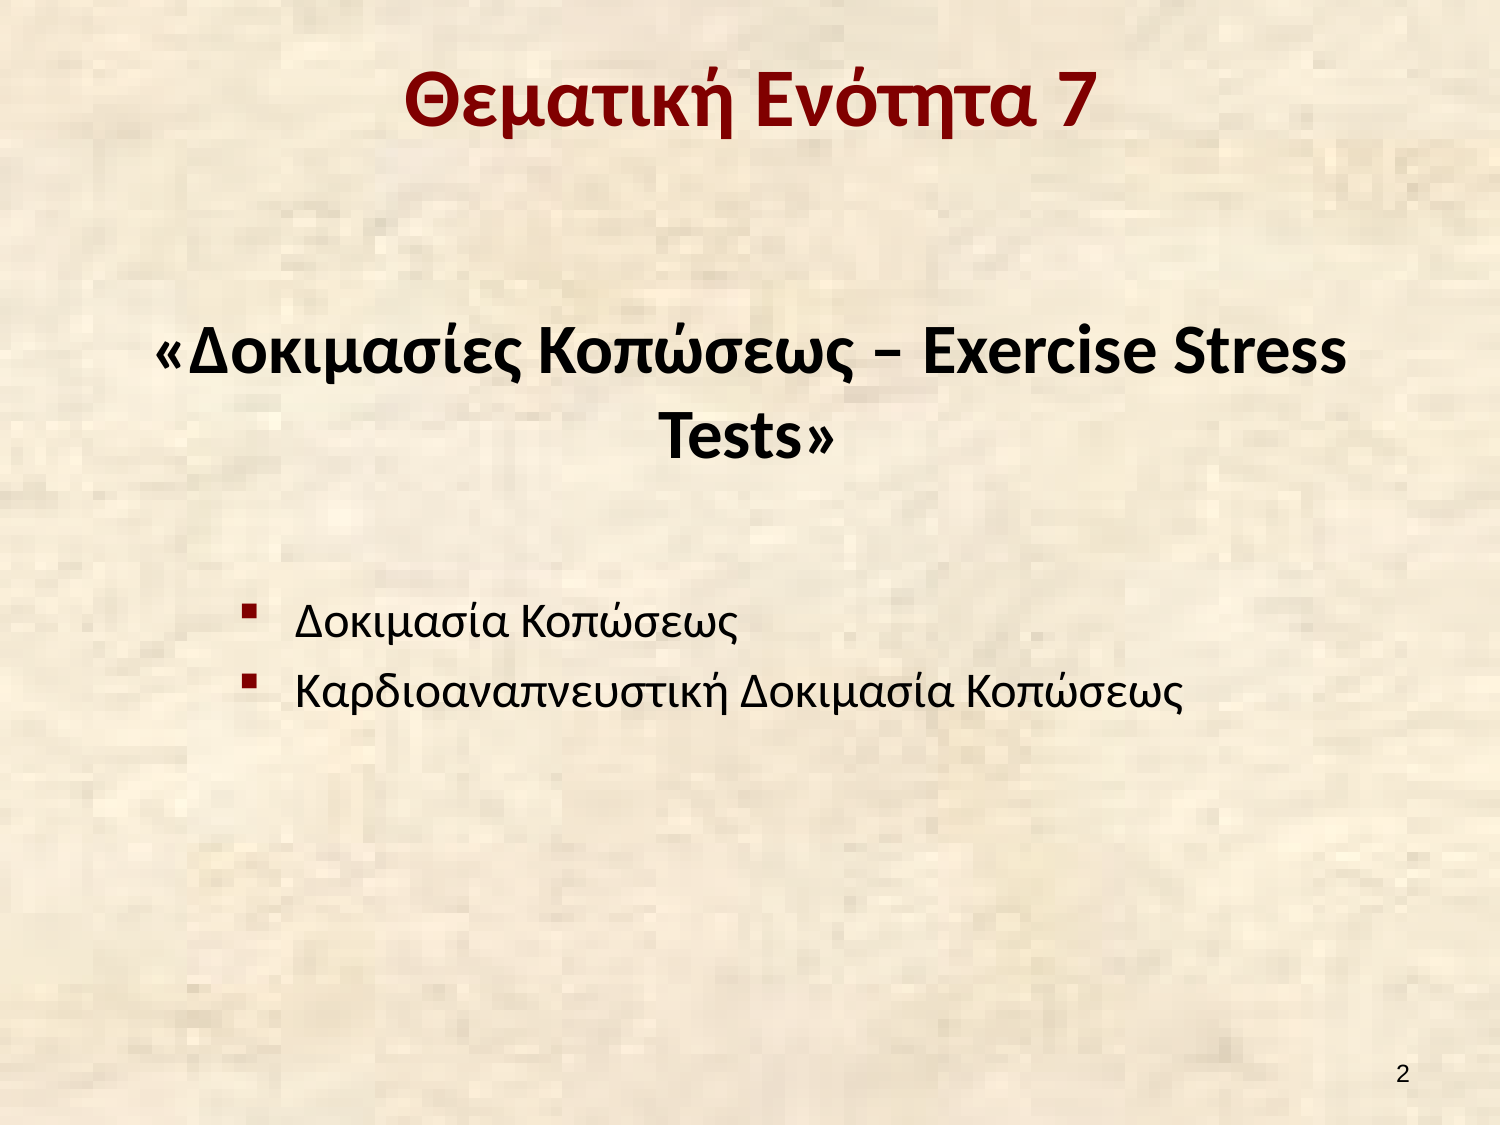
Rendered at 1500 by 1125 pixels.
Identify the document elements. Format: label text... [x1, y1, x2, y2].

title Θεματική Ενότητα 7 [76, 19, 1427, 169]
slide_number 1 [1074, 1042, 1425, 1103]
list «Δοκιμασίες Κοπώσεως – Exercise Stress Tests» Δοκιμασία Κοπώσεως Καρδιοαναπνευστική Δοκιμασία Κοπώσεως [75, 196, 1425, 1024]
